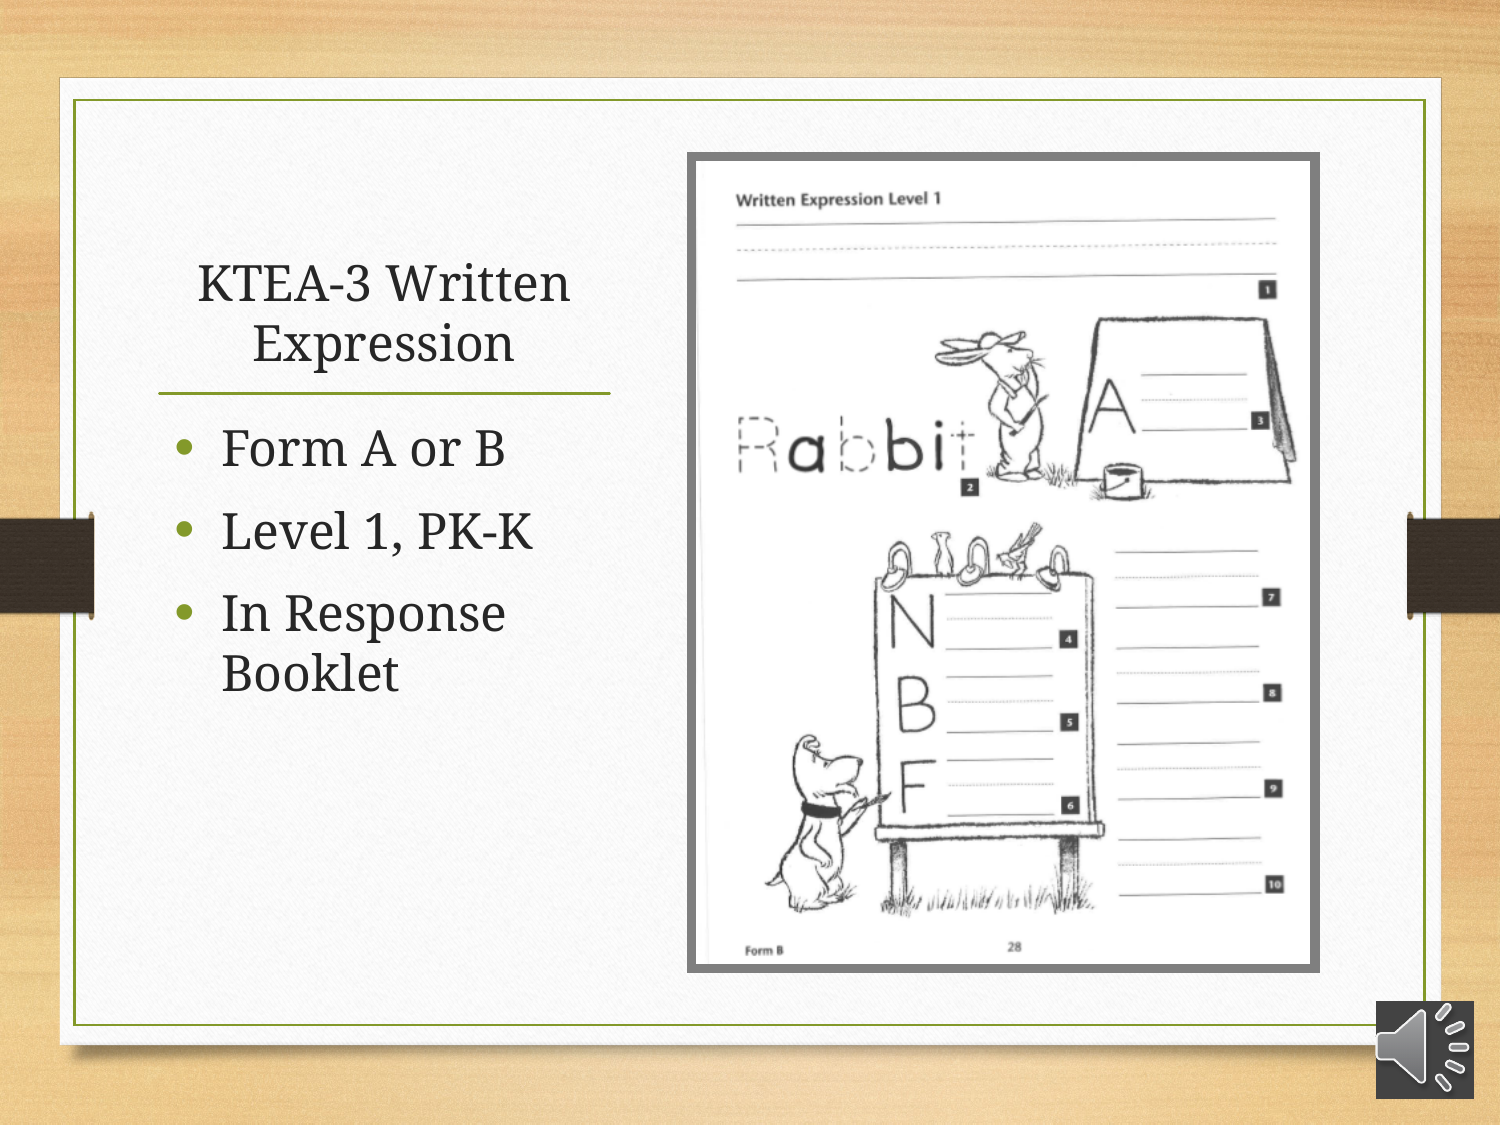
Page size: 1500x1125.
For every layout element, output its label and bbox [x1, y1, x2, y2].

text_box [0, 0, 1500, 1125]
picture [1374, 999, 1476, 1101]
picture [695, 160, 1311, 965]
